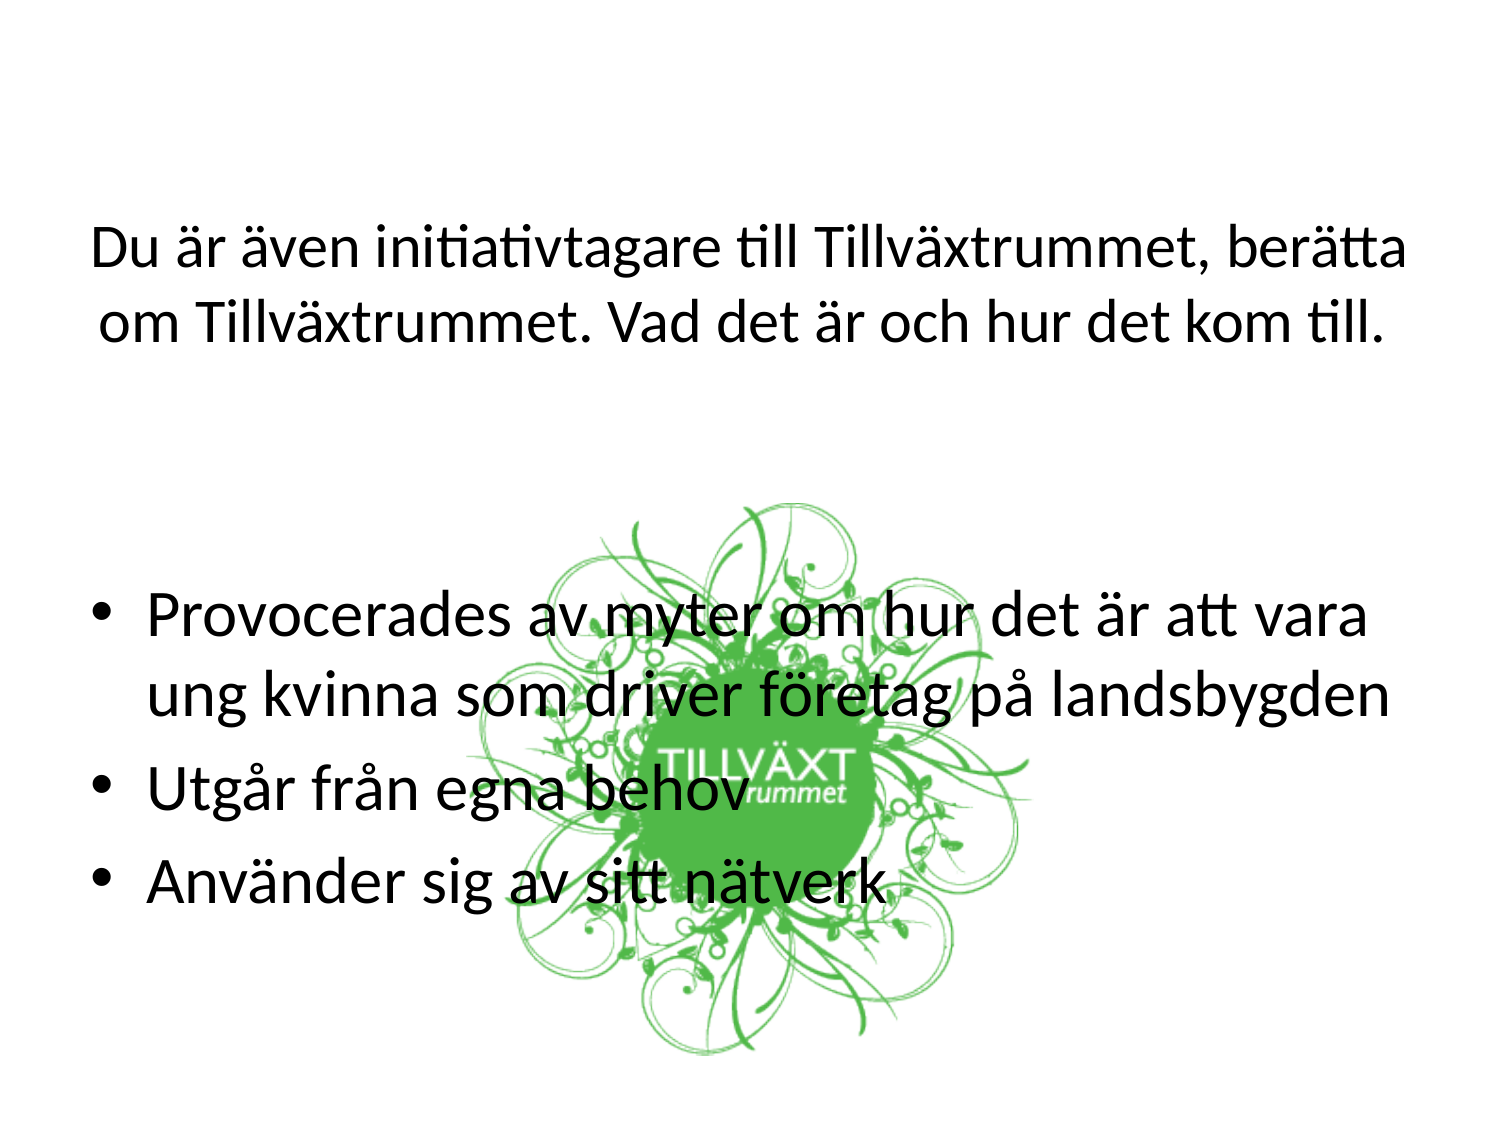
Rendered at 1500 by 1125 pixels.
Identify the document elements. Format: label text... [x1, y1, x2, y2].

list Provocerades av myter om hur det är att vara ung kvinna som driver företag på landsbygden Utgår från egna behov Använder sig av sitt nätverk [75, 562, 461, 1005]
title Du är även initiativtagare till Tillväxtrummet, berätta om Tillväxtrummet. Vad det är och hur det kom till. [75, 186, 1425, 374]
picture [466, 503, 1034, 1056]
list Provocerades av myter om hur det är att vara ung kvinna som driver företag på landsbygden Utgår från egna behov Använder sig av sitt nätverk [1038, 562, 1425, 1005]
